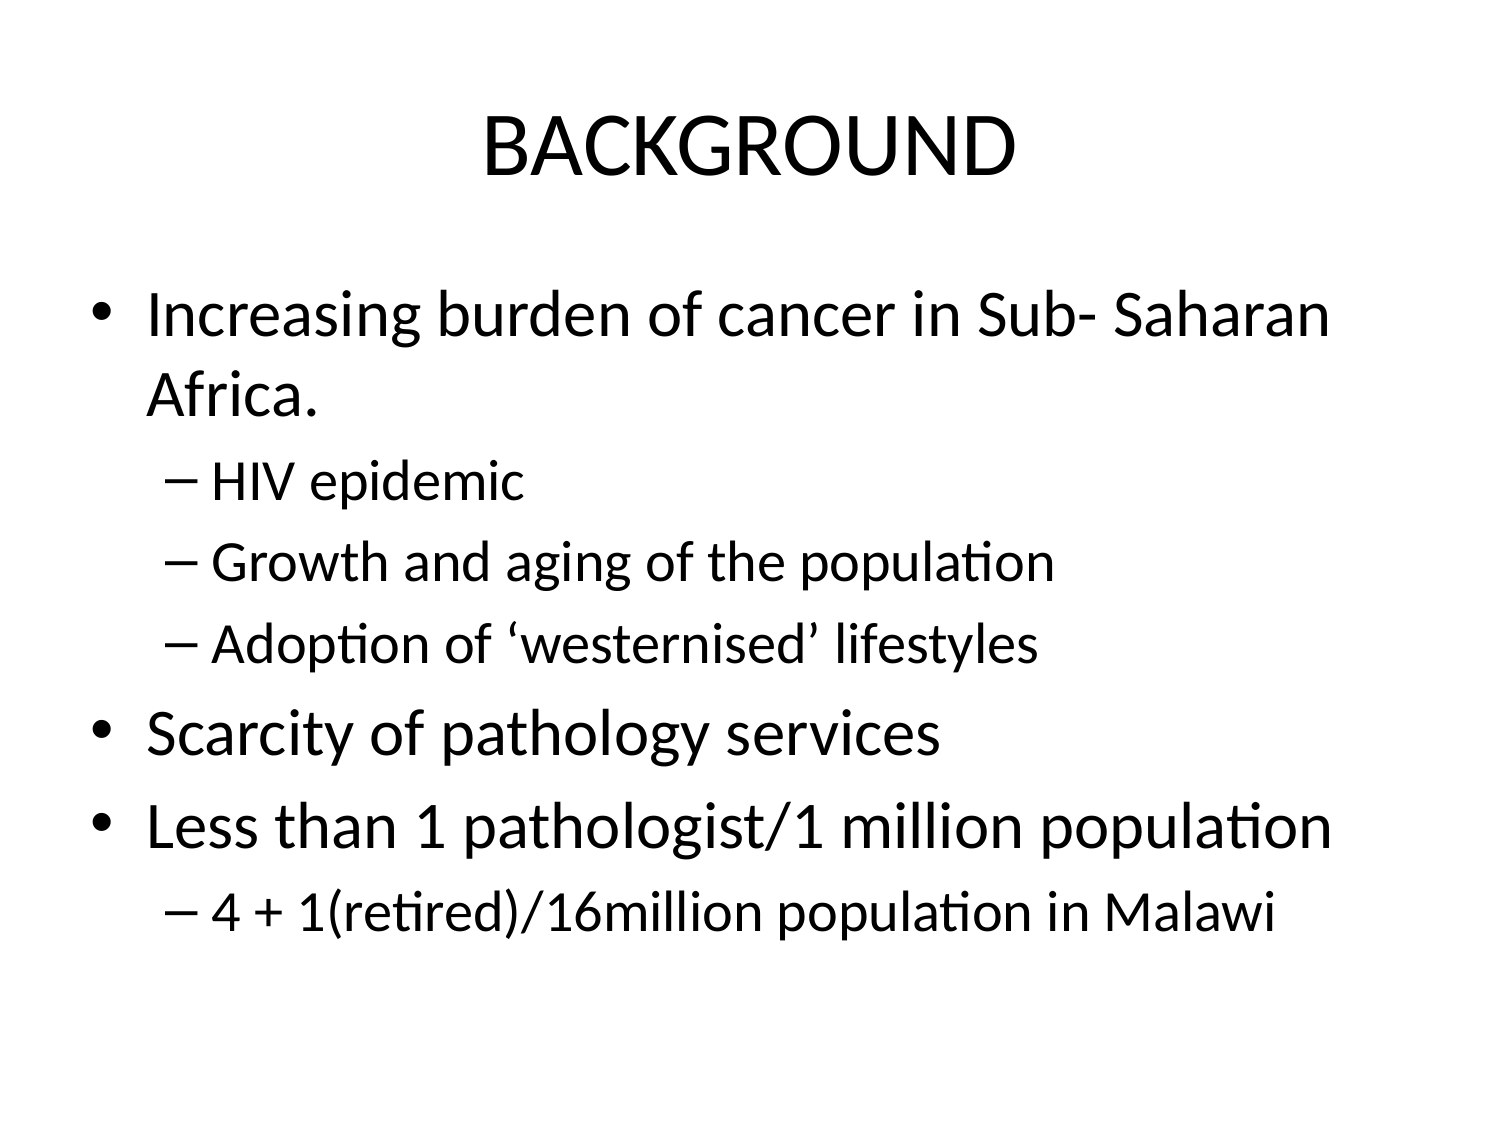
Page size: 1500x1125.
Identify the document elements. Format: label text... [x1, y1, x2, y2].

title BACKGROUND [75, 45, 1425, 233]
list Increasing burden of cancer in Sub- Saharan Africa. HIV epidemic Growth and aging of the population Adoption of ‘westernised’ lifestyles Scarcity of pathology services Less than 1 pathologist/1 million population 4 + 1(retired)/16million population in Malawi [75, 262, 1425, 1005]
